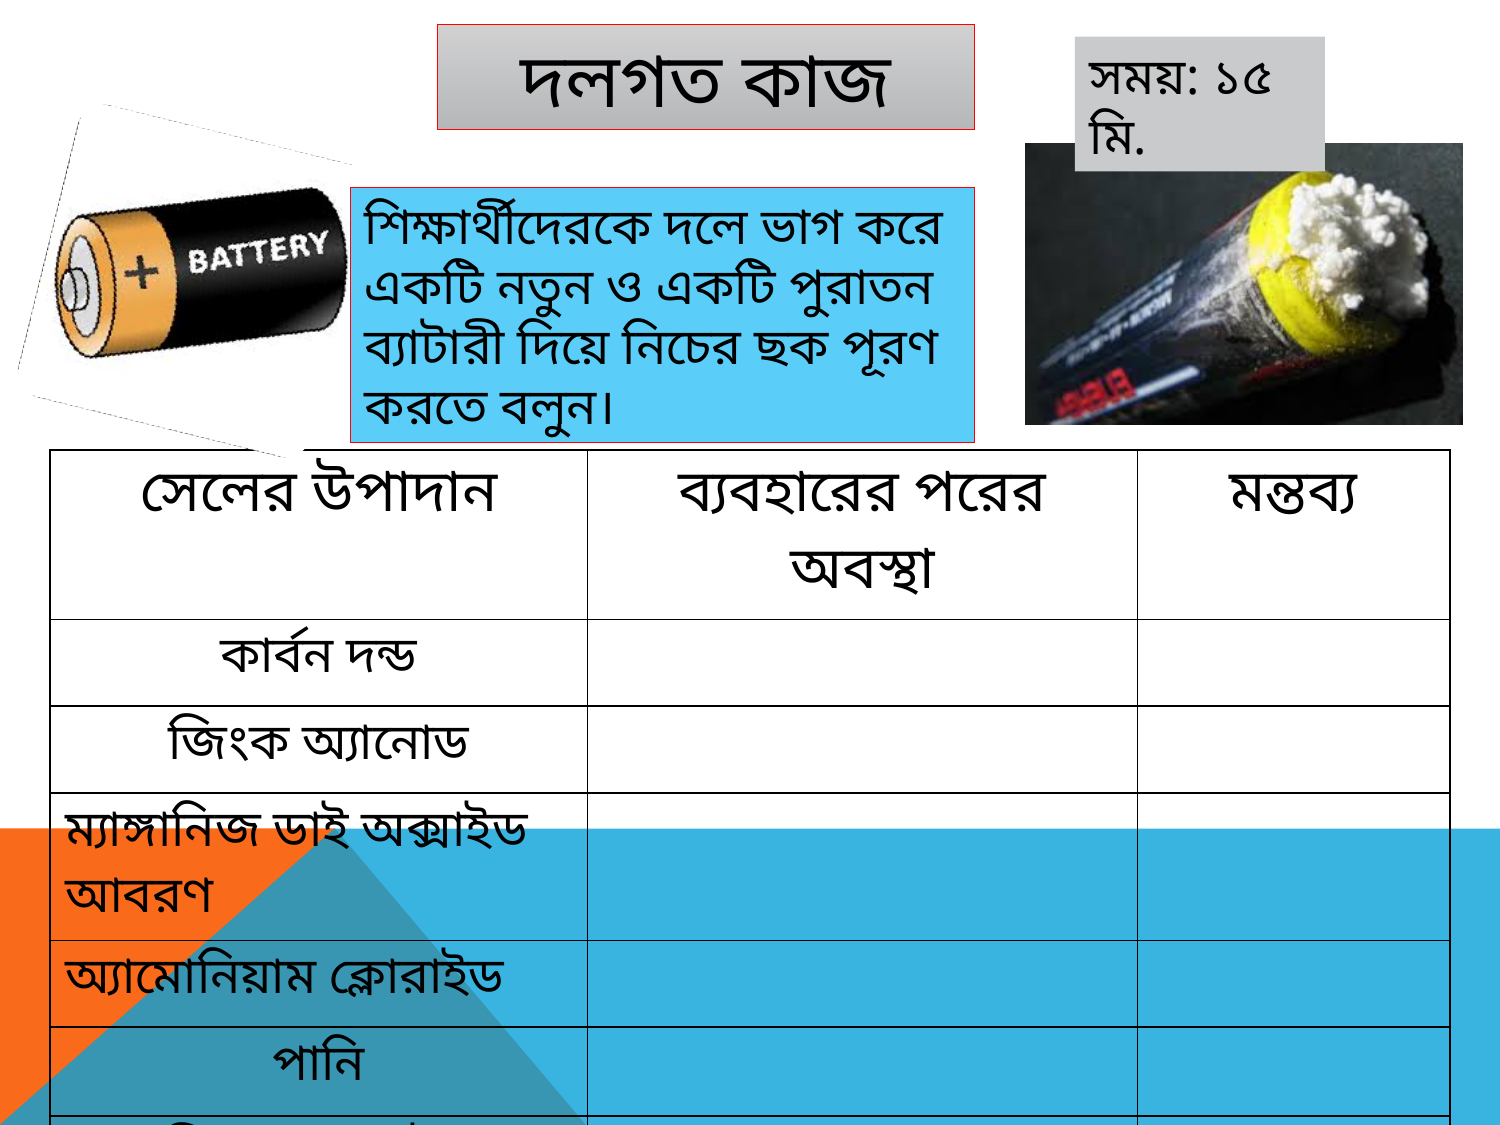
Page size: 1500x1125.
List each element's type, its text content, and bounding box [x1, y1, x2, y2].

table_cell অ্যামোনিয়াম ক্লোরাইড [51, 941, 587, 1026]
table_cell [588, 794, 1137, 940]
table_cell [588, 620, 1137, 705]
table_cell জিংক ক্লোরাইড [51, 1117, 587, 1125]
table_header মন্তব্য [1138, 451, 1449, 619]
table_cell [1138, 1117, 1449, 1125]
table_cell [588, 941, 1137, 1026]
table_header ব্যবহারের পরের অবস্থা [588, 451, 1137, 619]
text_box সময়: ১৫ মি. [1074, 36, 1325, 142]
table_cell [1138, 707, 1449, 792]
picture [1024, 143, 1463, 426]
table_cell [1138, 941, 1449, 1026]
table_cell পানি [51, 1028, 587, 1115]
picture [17, 104, 371, 458]
table_cell [588, 1117, 1137, 1125]
table_cell [588, 707, 1137, 792]
table_cell [588, 1028, 1137, 1115]
table_cell [1138, 620, 1449, 705]
text_box দলগত কাজ [437, 24, 975, 130]
table_cell [1138, 794, 1449, 940]
table_cell [1138, 1028, 1449, 1115]
table_cell কার্বন দন্ড [51, 620, 587, 705]
table_cell জিংক অ্যানোড [51, 707, 587, 792]
table_cell ম্যাঙ্গানিজ ডাই অক্সাইড আবরণ [51, 794, 587, 940]
text_box শিক্ষার্থীদেরকে দলে ভাগ করে একটি নতুন ও একটি পুরাতন ব্যাটারী দিয়ে নিচের ছক পূরণ করতে বলুন। [350, 187, 975, 443]
table_header সেলের উপাদান [51, 451, 587, 619]
